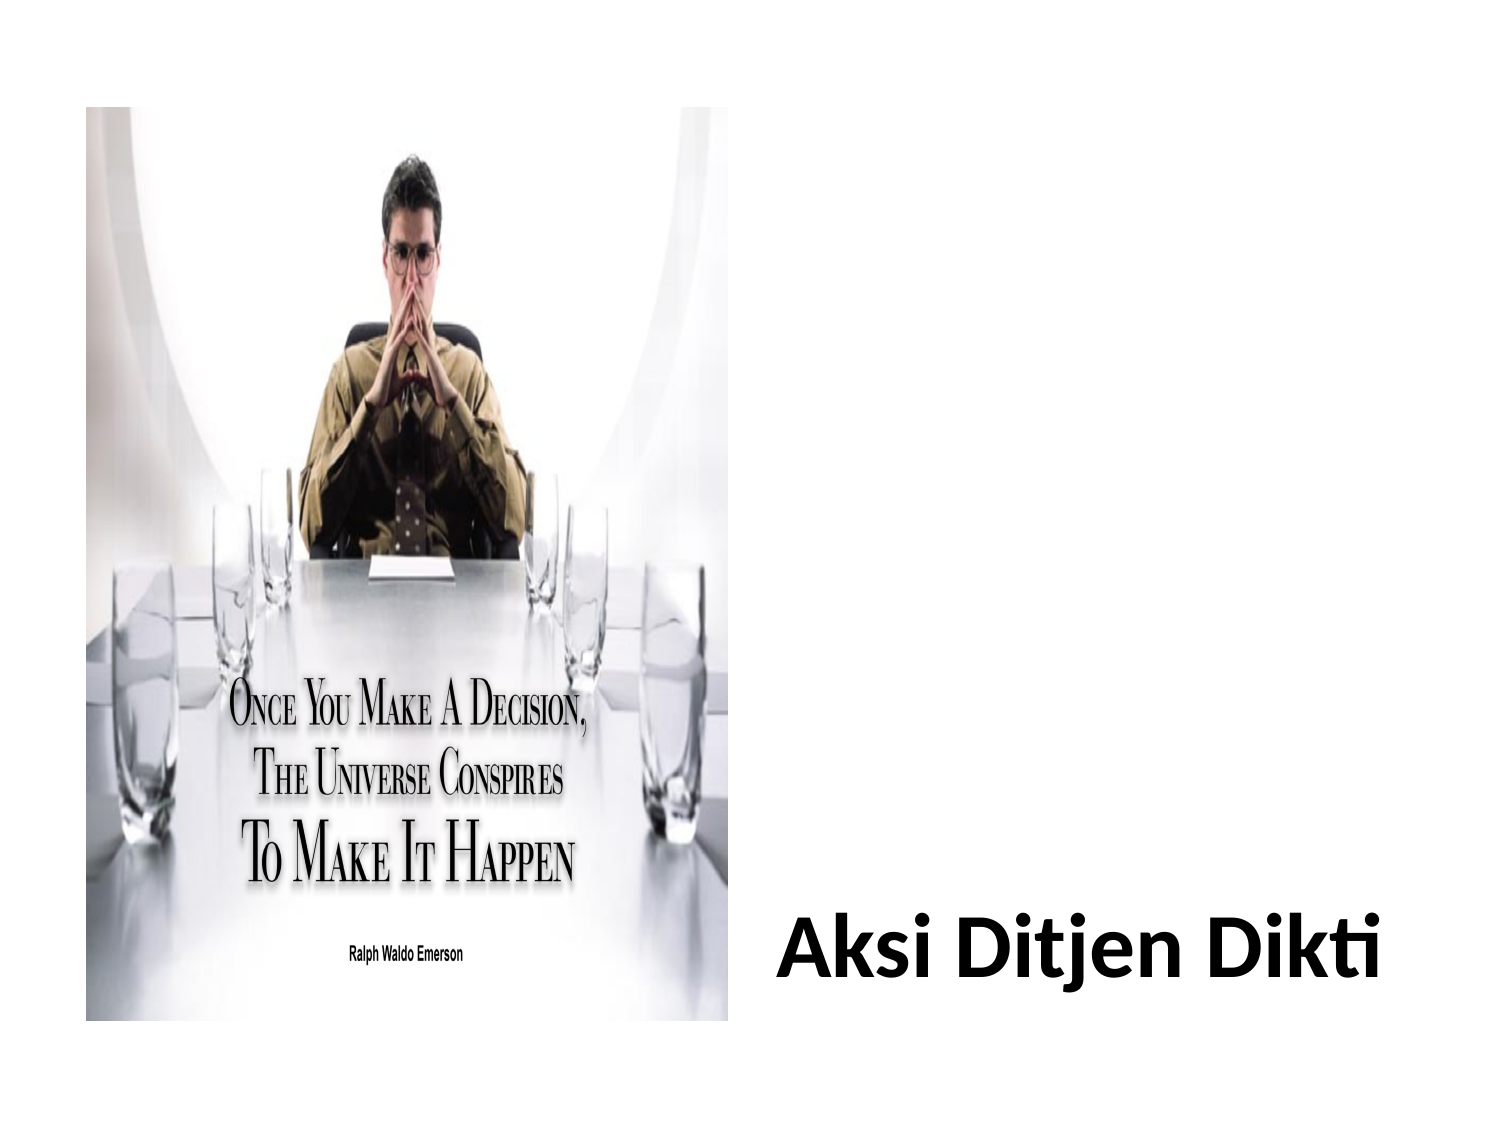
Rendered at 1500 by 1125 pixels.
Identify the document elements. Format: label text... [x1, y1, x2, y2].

title Aksi Ditjen Dikti [761, 846, 1500, 1034]
picture [86, 107, 728, 1021]
